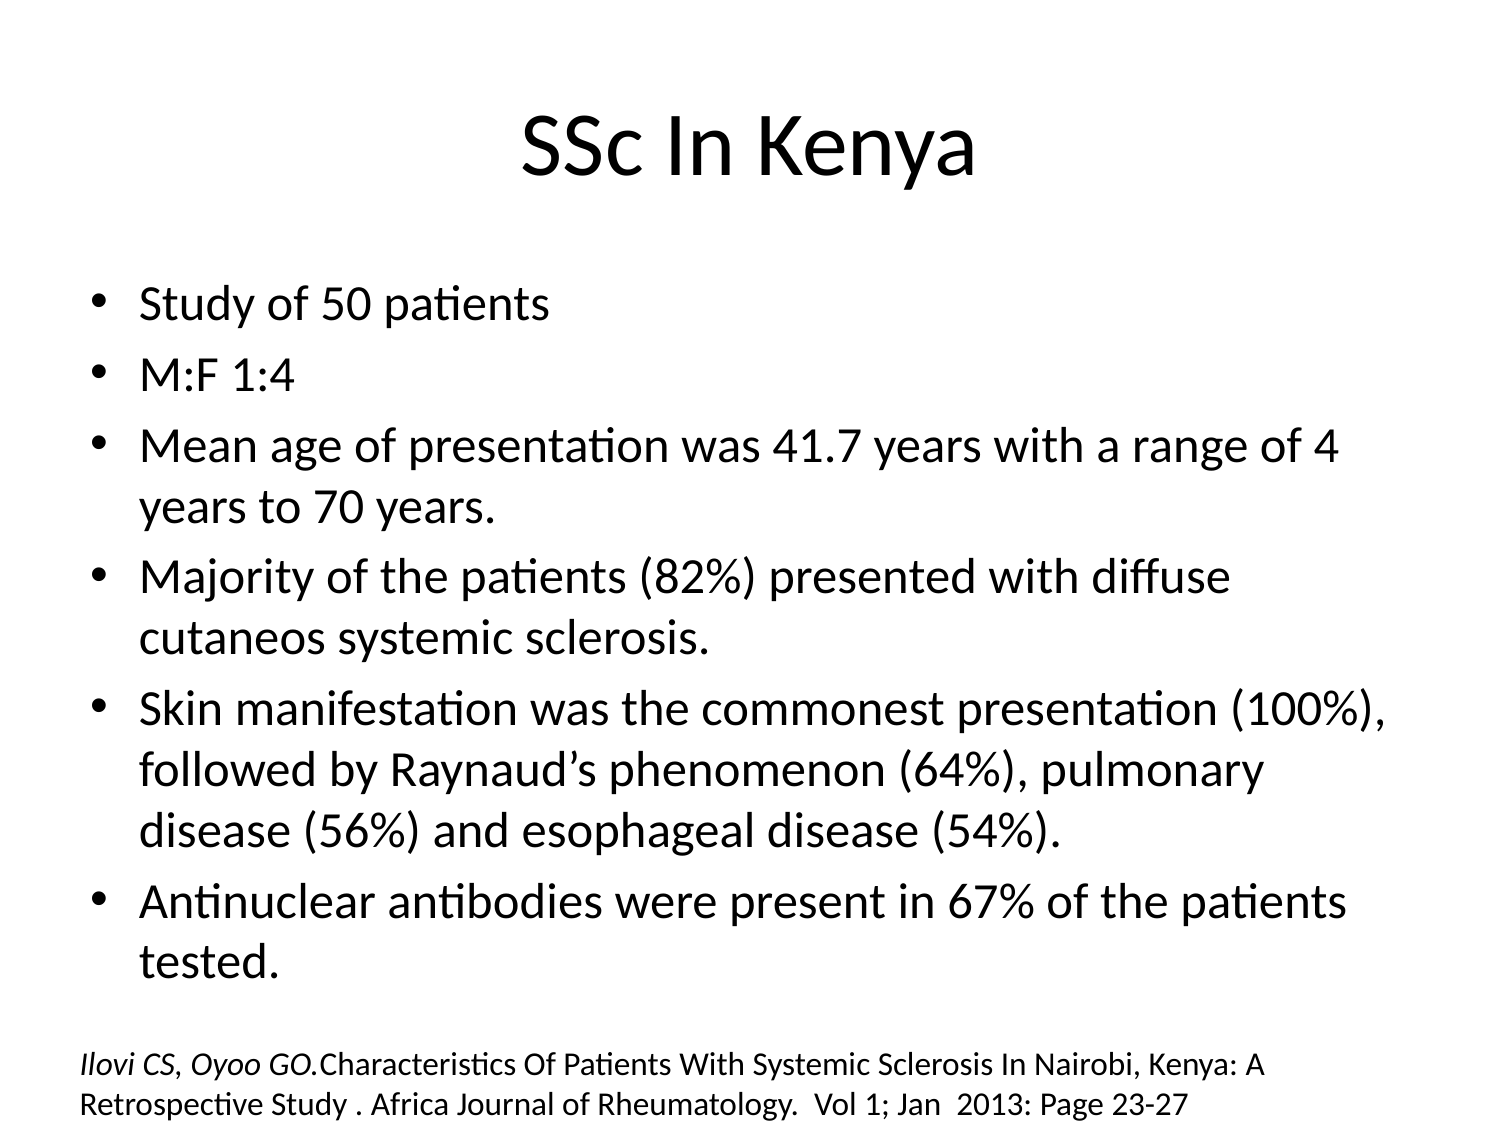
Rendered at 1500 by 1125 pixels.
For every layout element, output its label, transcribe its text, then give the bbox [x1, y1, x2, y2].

text_box Ilovi CS, Oyoo GO.Characteristics Of Patients With Systemic Sclerosis In Nairobi, Kenya: A Retrospective Study . Africa Journal of Rheumatology. Vol 1; Jan 2013: Page 23-27 [64, 1034, 1471, 1125]
list Study of 50 patients M:F 1:4 Mean age of presentation was 41.7 years with a range of 4 years to 70 years. Majority of the patients (82%) presented with diffuse cutaneos systemic sclerosis. Skin manifestation was the commonest presentation (100%), followed by Raynaud’s phenomenon (64%), pulmonary disease (56%) and esophageal disease (54%). Antinuclear antibodies were present in 67% of the patients tested. [75, 262, 1425, 1005]
title SSc In Kenya [75, 45, 1425, 233]
